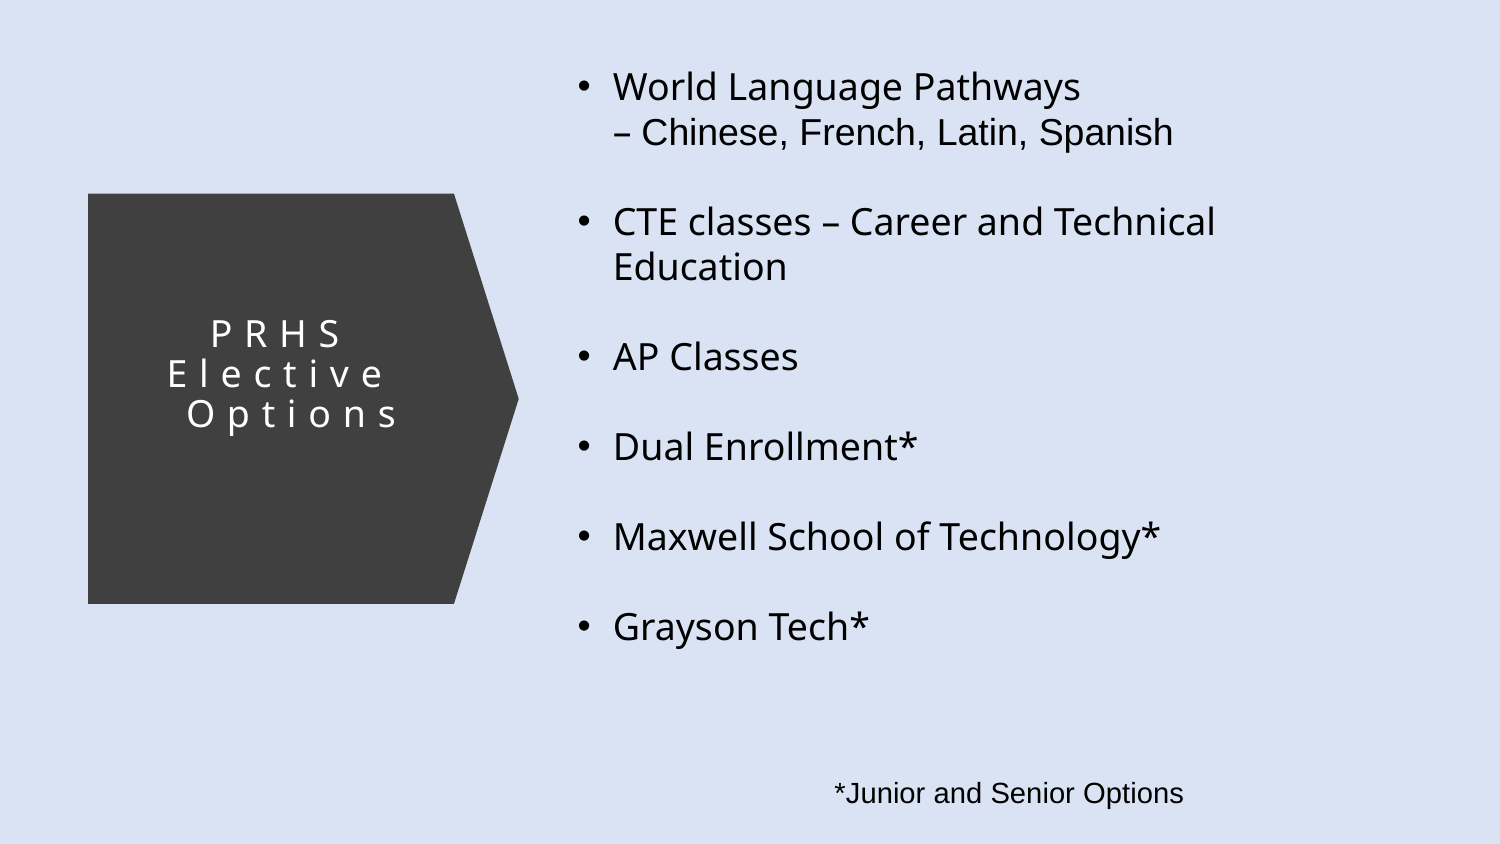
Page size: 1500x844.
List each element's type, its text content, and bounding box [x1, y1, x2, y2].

text_box [87, 192, 462, 214]
text_box World Language Pathways – Chinese, French, Latin, Spanish CTE classes – Career and Technical Education AP Classes Dual Enrollment* Maxwell School of Technology* Grayson Tech* [566, 57, 1260, 654]
title PRHS Elective Options [87, 214, 473, 550]
text_box *Junior and Senior Options [819, 767, 1500, 817]
text_box [473, 250, 520, 547]
text_box [87, 550, 473, 605]
